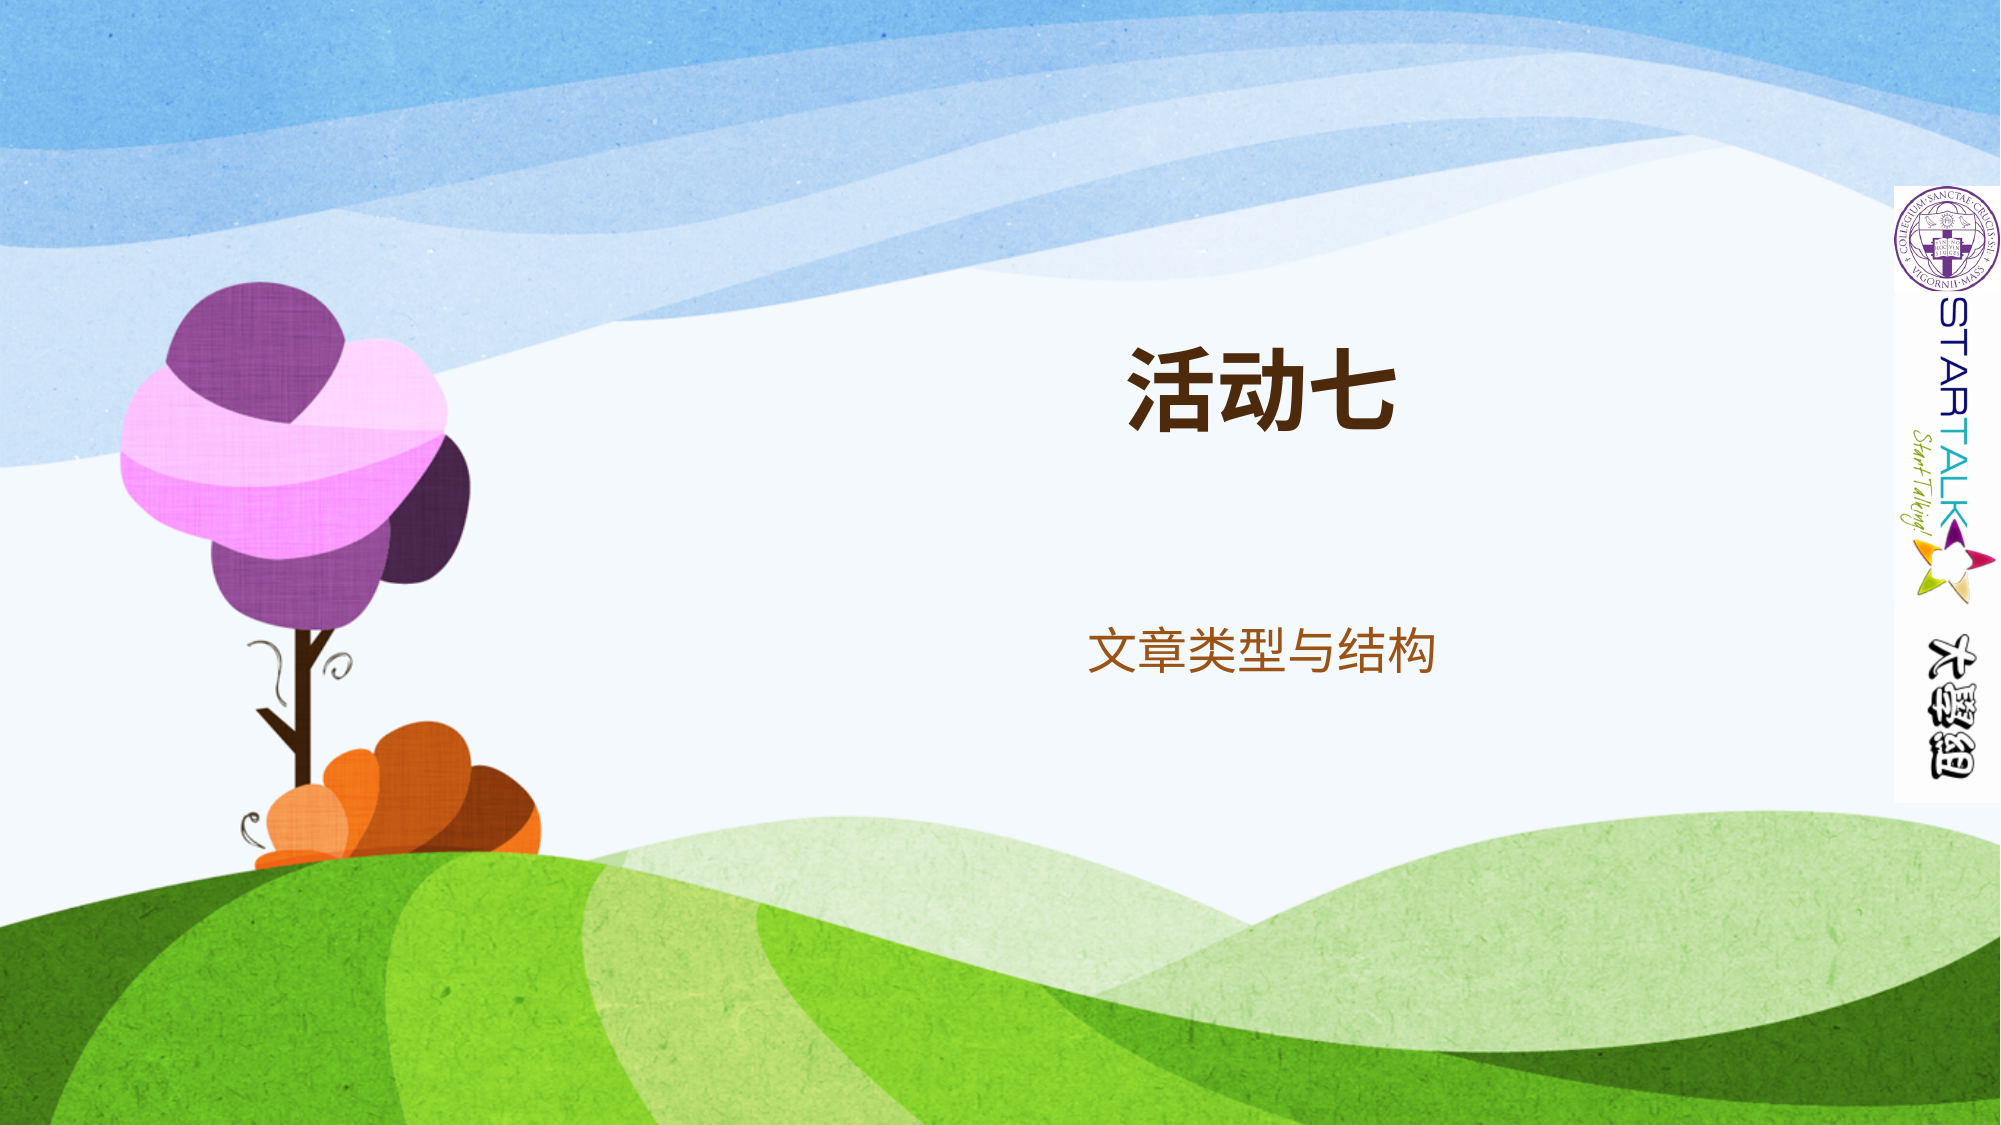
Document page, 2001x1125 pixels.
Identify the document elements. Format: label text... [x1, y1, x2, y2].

title 活动七 [699, 299, 1825, 600]
picture [0, 0, 2001, 1125]
list 文章类型与结构 [699, 612, 1825, 763]
